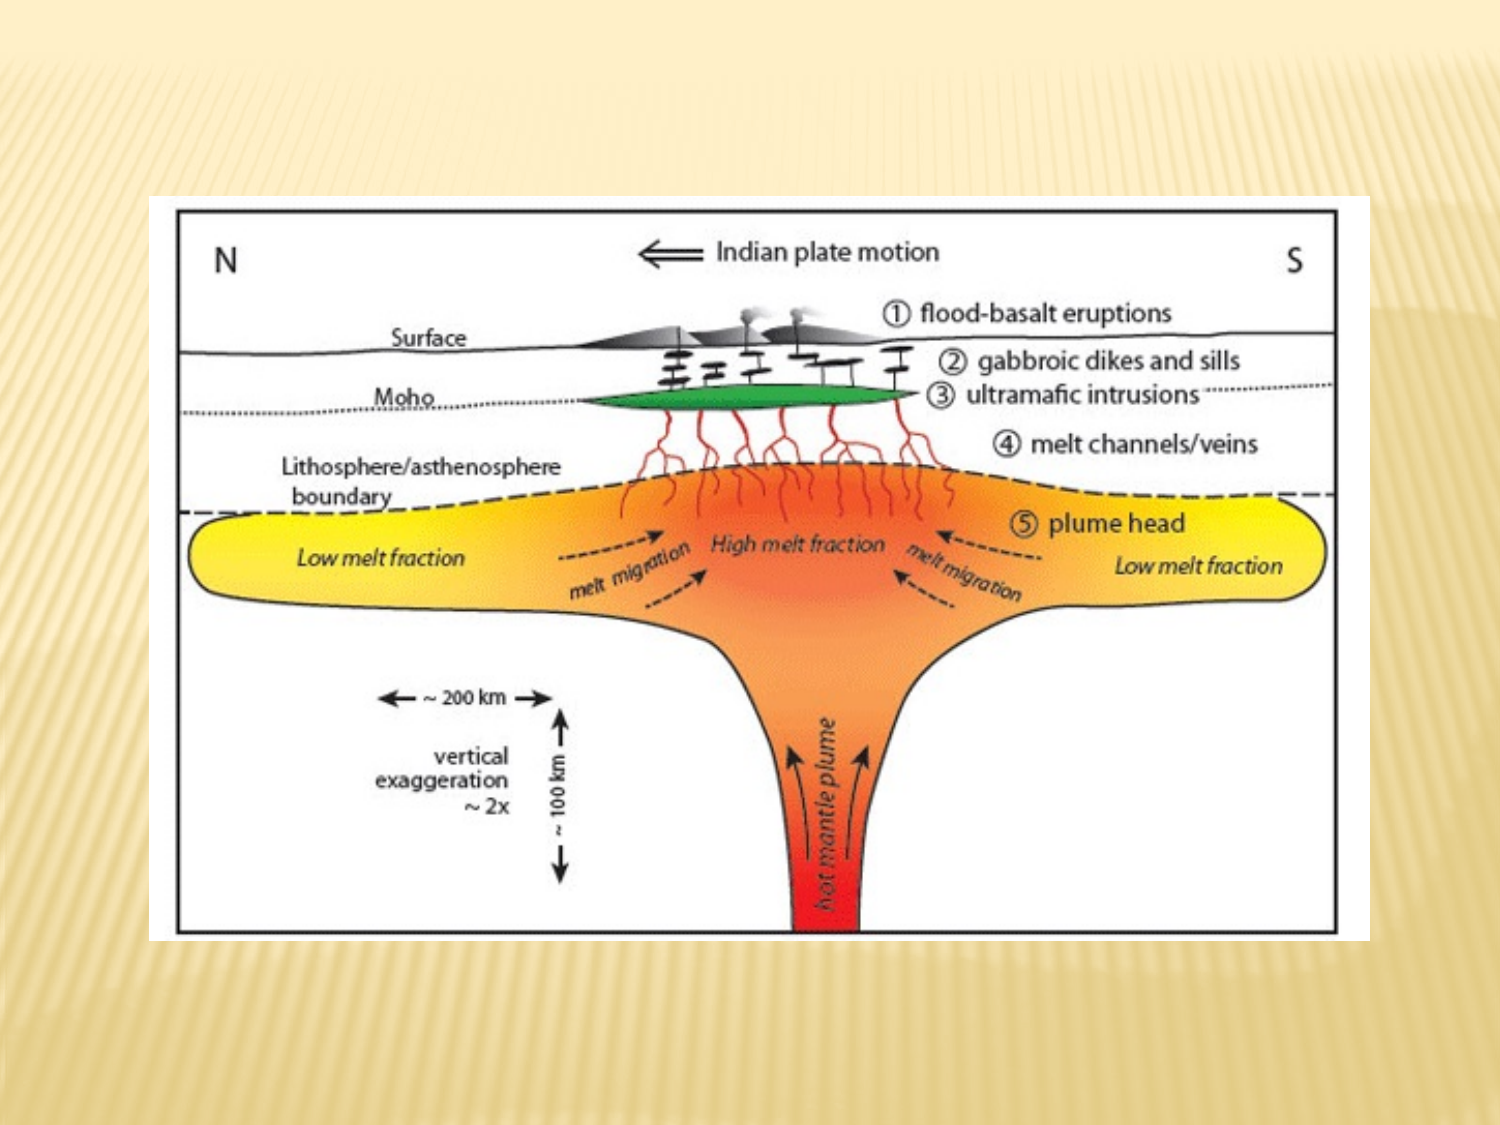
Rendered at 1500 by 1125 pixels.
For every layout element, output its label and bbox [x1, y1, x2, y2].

picture [149, 195, 1370, 941]
